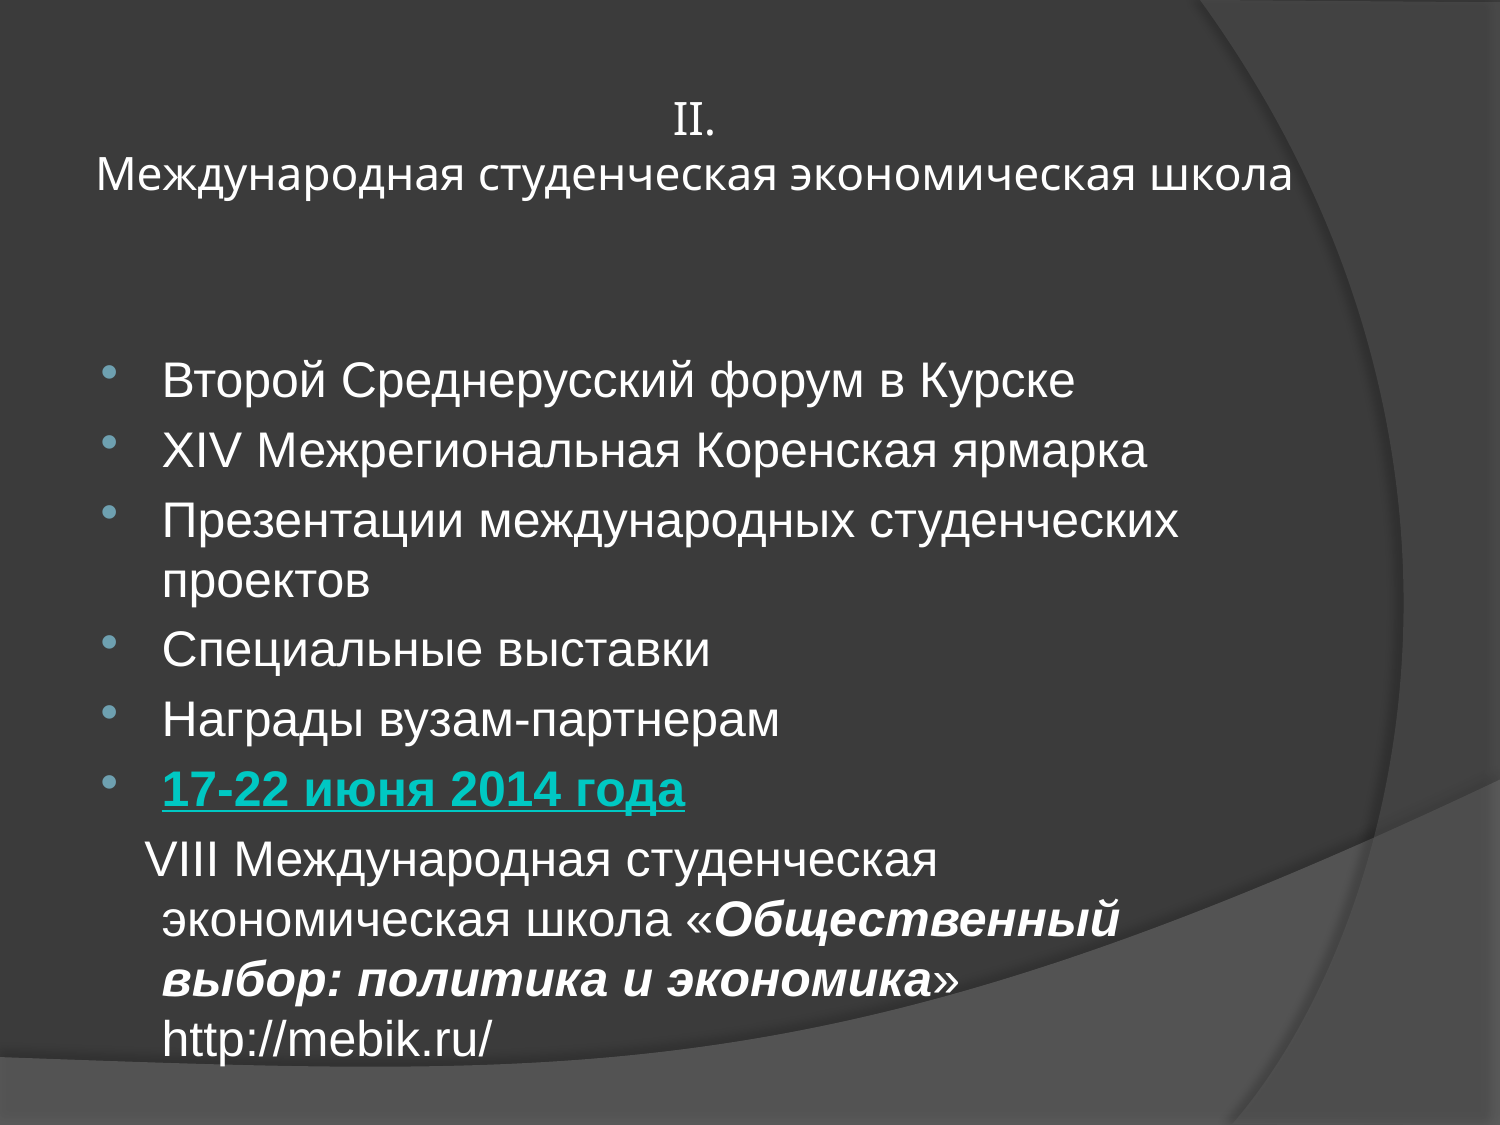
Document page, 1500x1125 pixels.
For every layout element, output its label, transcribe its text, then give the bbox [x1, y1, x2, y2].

title II. Международная студенческая экономическая школа [82, 23, 1307, 211]
list Второй Среднерусский форум в Курске XIV Межрегиональная Коренская ярмарка Презентации международных студенческих проектов Специальные выставки Награды вузам-партнерам 17-22 июня 2014 года VIII Международная студенческая экономическая школа «Общественный выбор: политика и экономика» http://mebik.ru/ [82, 339, 1307, 1083]
